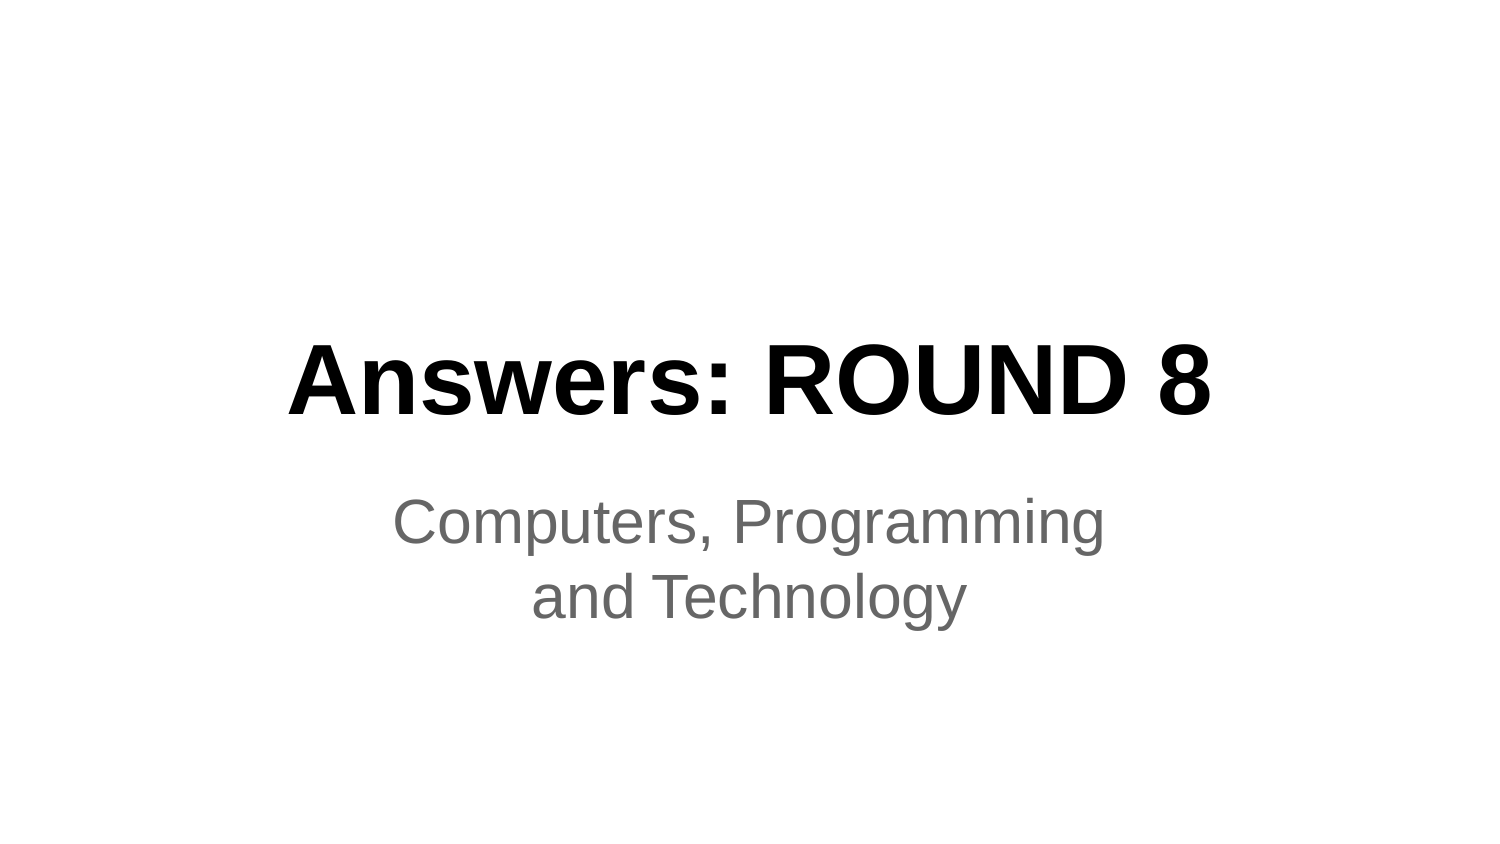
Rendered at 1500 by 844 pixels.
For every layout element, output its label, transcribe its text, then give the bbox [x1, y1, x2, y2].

subtitle Computers, Programming and Technology [112, 465, 1388, 595]
title Answers: ROUND 8 [112, 259, 1388, 450]
